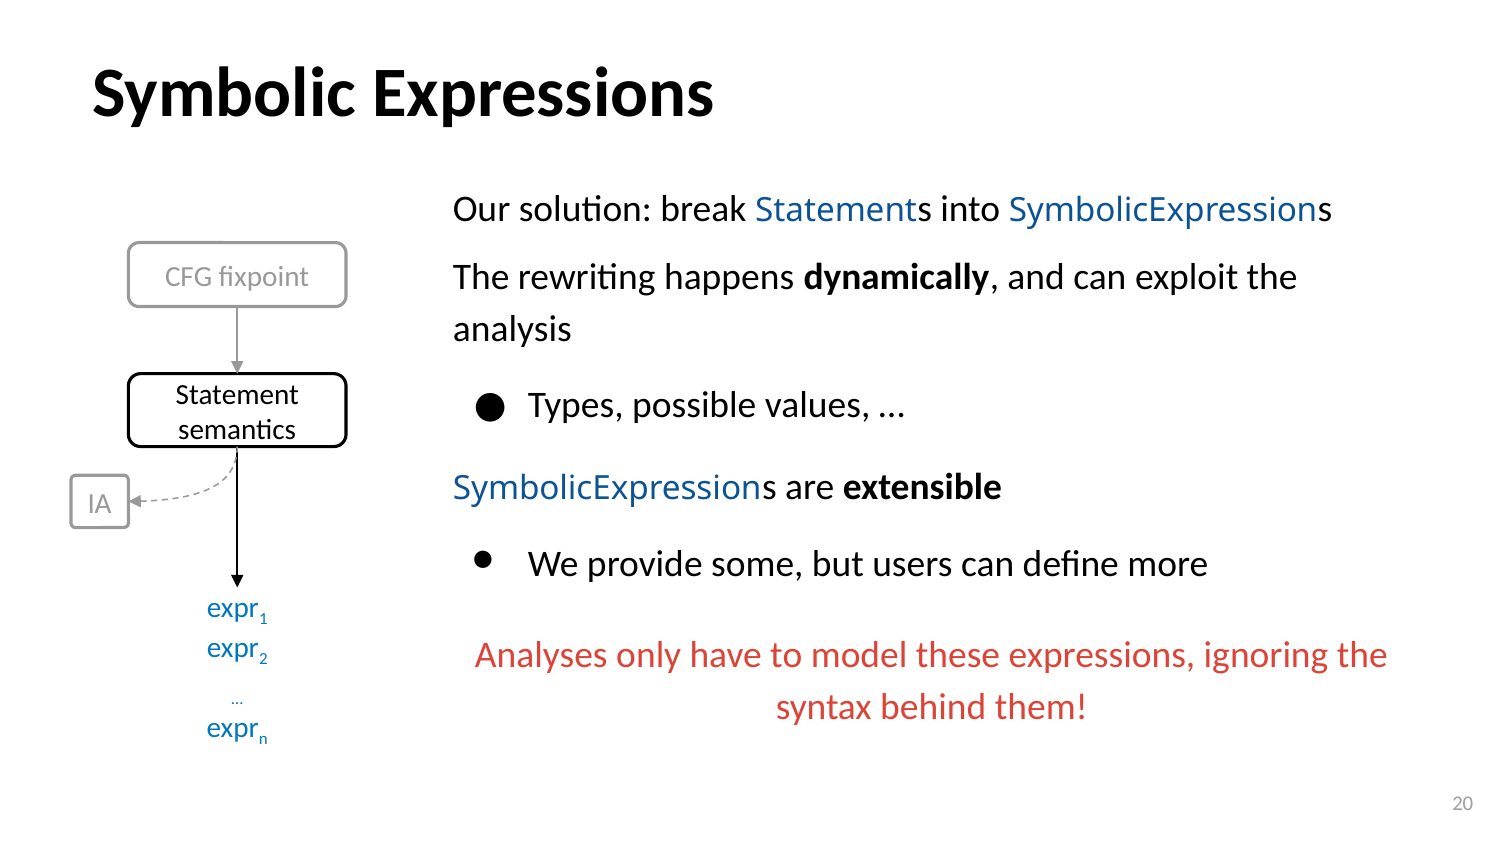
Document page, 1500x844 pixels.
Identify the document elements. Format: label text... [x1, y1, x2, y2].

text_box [155, 419, 211, 529]
title Symbolic Expressions [77, 19, 1427, 146]
list Analyses only have to model these expressions, ignoring the syntax behind them! [438, 608, 1427, 735]
text_box IA [70, 475, 129, 528]
text_box expr1 expr2 … exprn [128, 587, 347, 749]
list SymbolicExpressions are extensible We provide some, but users can define more [438, 440, 1427, 593]
slide_number ‹#› [1398, 770, 1489, 835]
text_box CFG fixpoint [128, 242, 347, 307]
list Our solution: break Statements into SymbolicExpressions [438, 162, 1427, 237]
list The rewriting happens dynamically, and can exploit the analysis Types, possible values, … [438, 237, 1427, 430]
text_box Statement semantics [128, 373, 347, 447]
